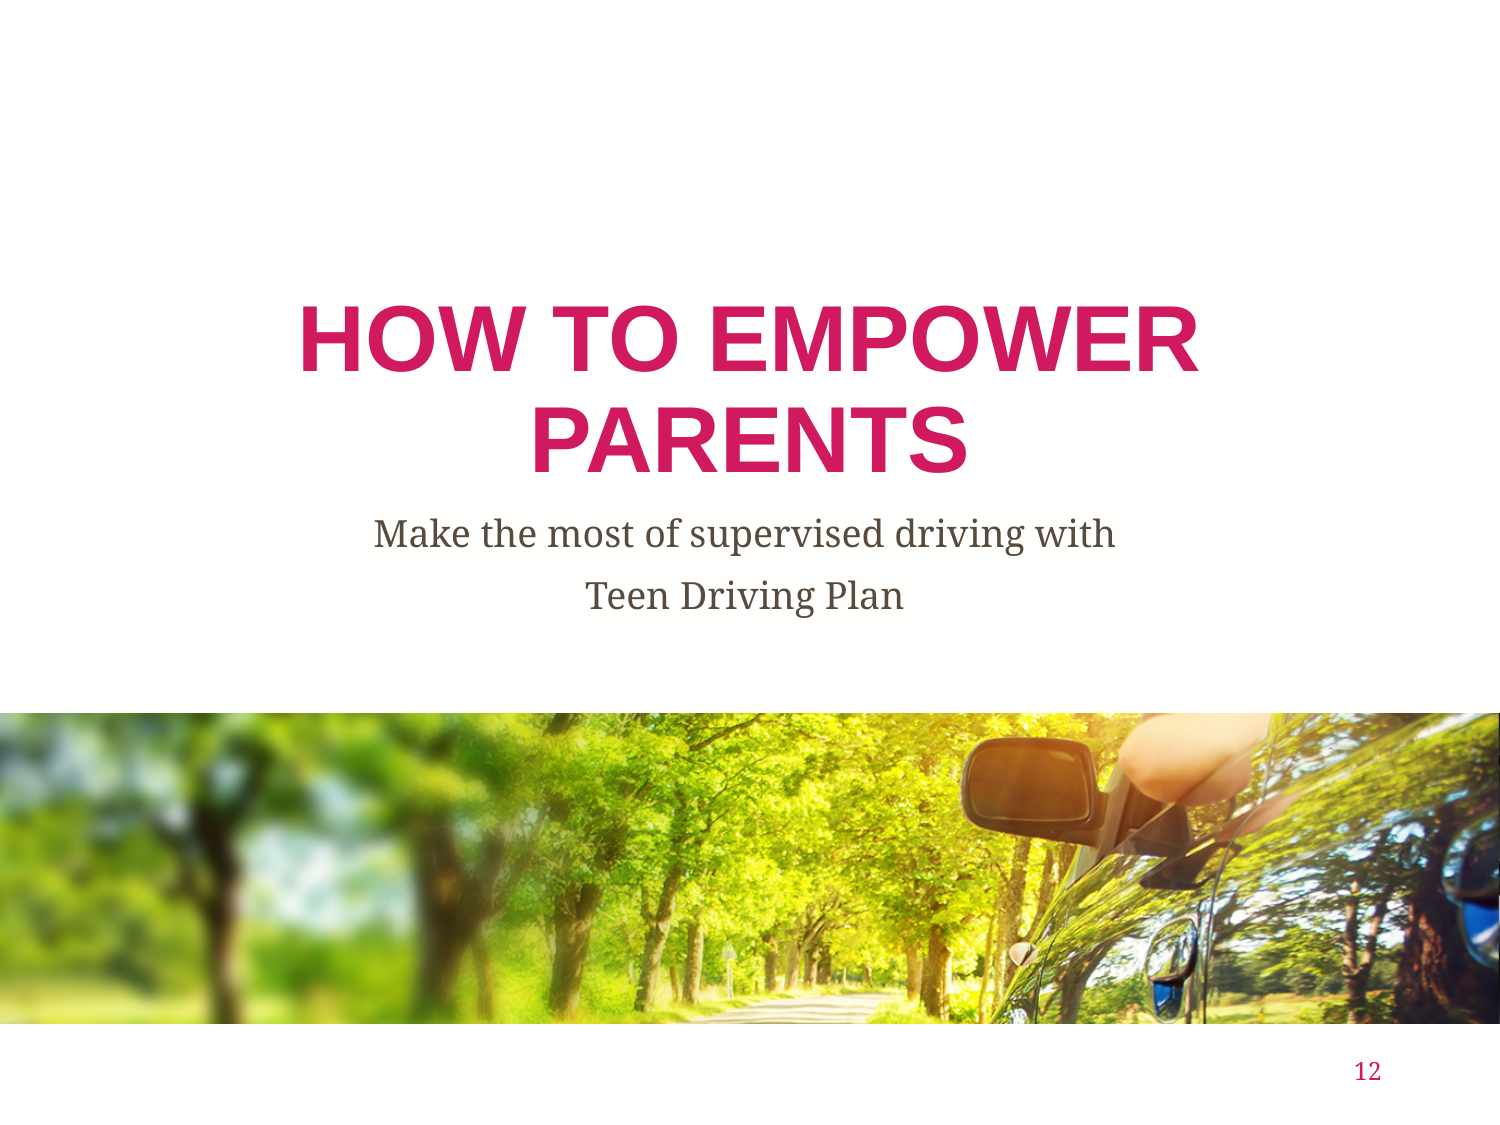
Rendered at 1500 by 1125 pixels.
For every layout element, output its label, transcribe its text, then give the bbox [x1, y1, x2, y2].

subtitle Make the most of supervised driving with Teen Driving Plan [187, 508, 1313, 707]
title How to empower parents [187, 109, 1313, 501]
slide_number 12 [1059, 1042, 1397, 1103]
picture [0, 713, 1500, 1024]
